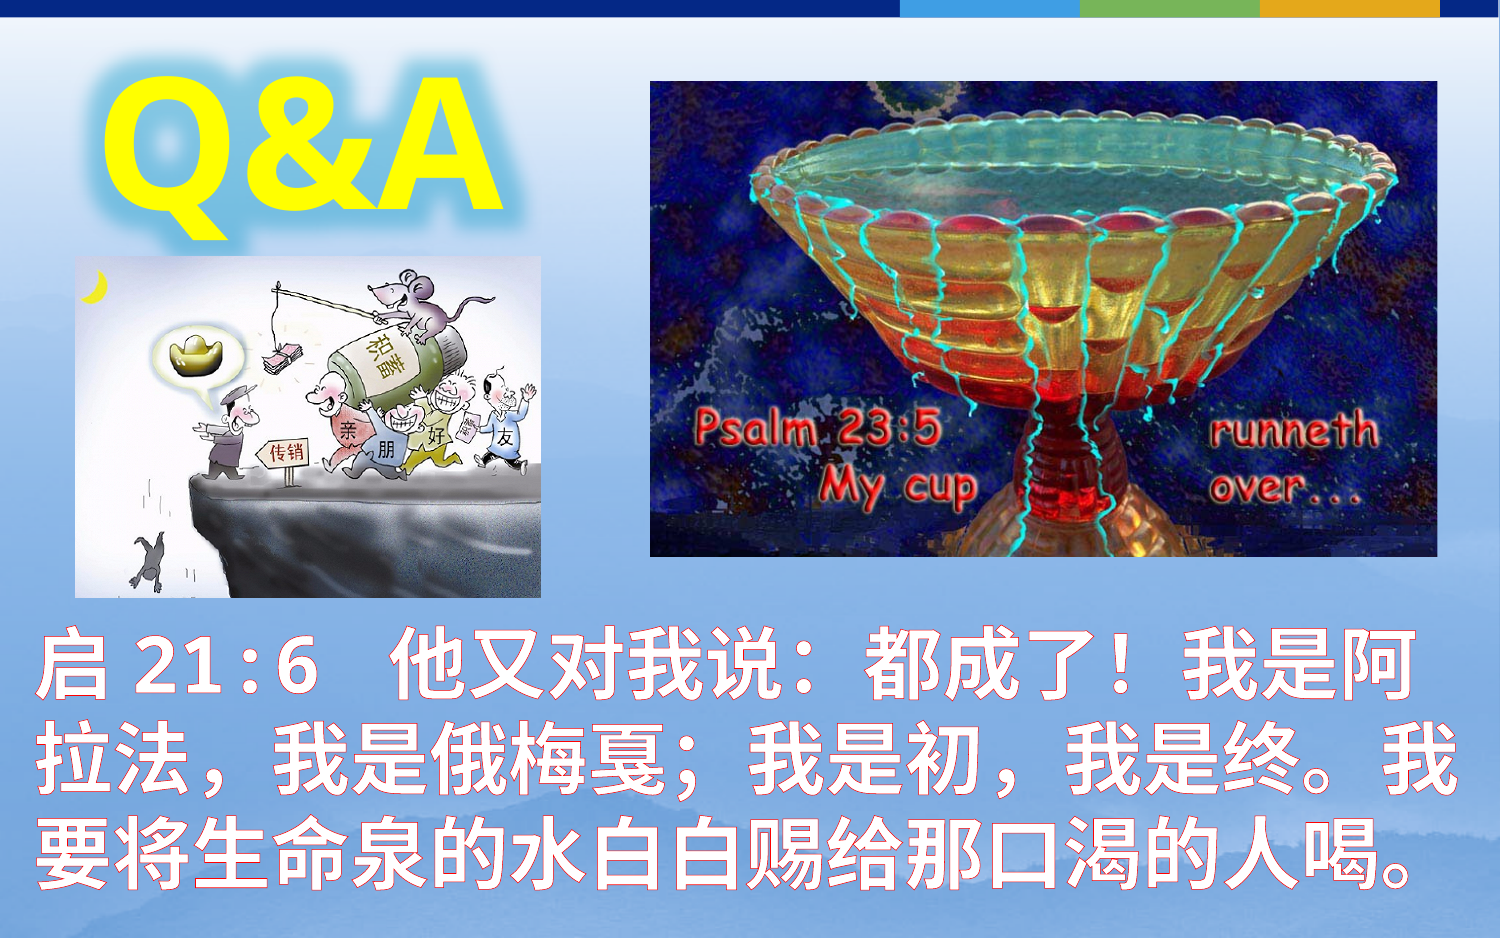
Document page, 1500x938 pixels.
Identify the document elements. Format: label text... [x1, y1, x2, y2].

text_box Q&A [79, 18, 520, 254]
text_box 启21:6 他又对我说：都成了！我是阿拉法，我是俄梅戛；我是初，我是终。我要将生命泉的水白白赐给那口渴的人喝。 [18, 606, 1500, 907]
picture [74, 255, 541, 599]
picture [649, 80, 1438, 558]
